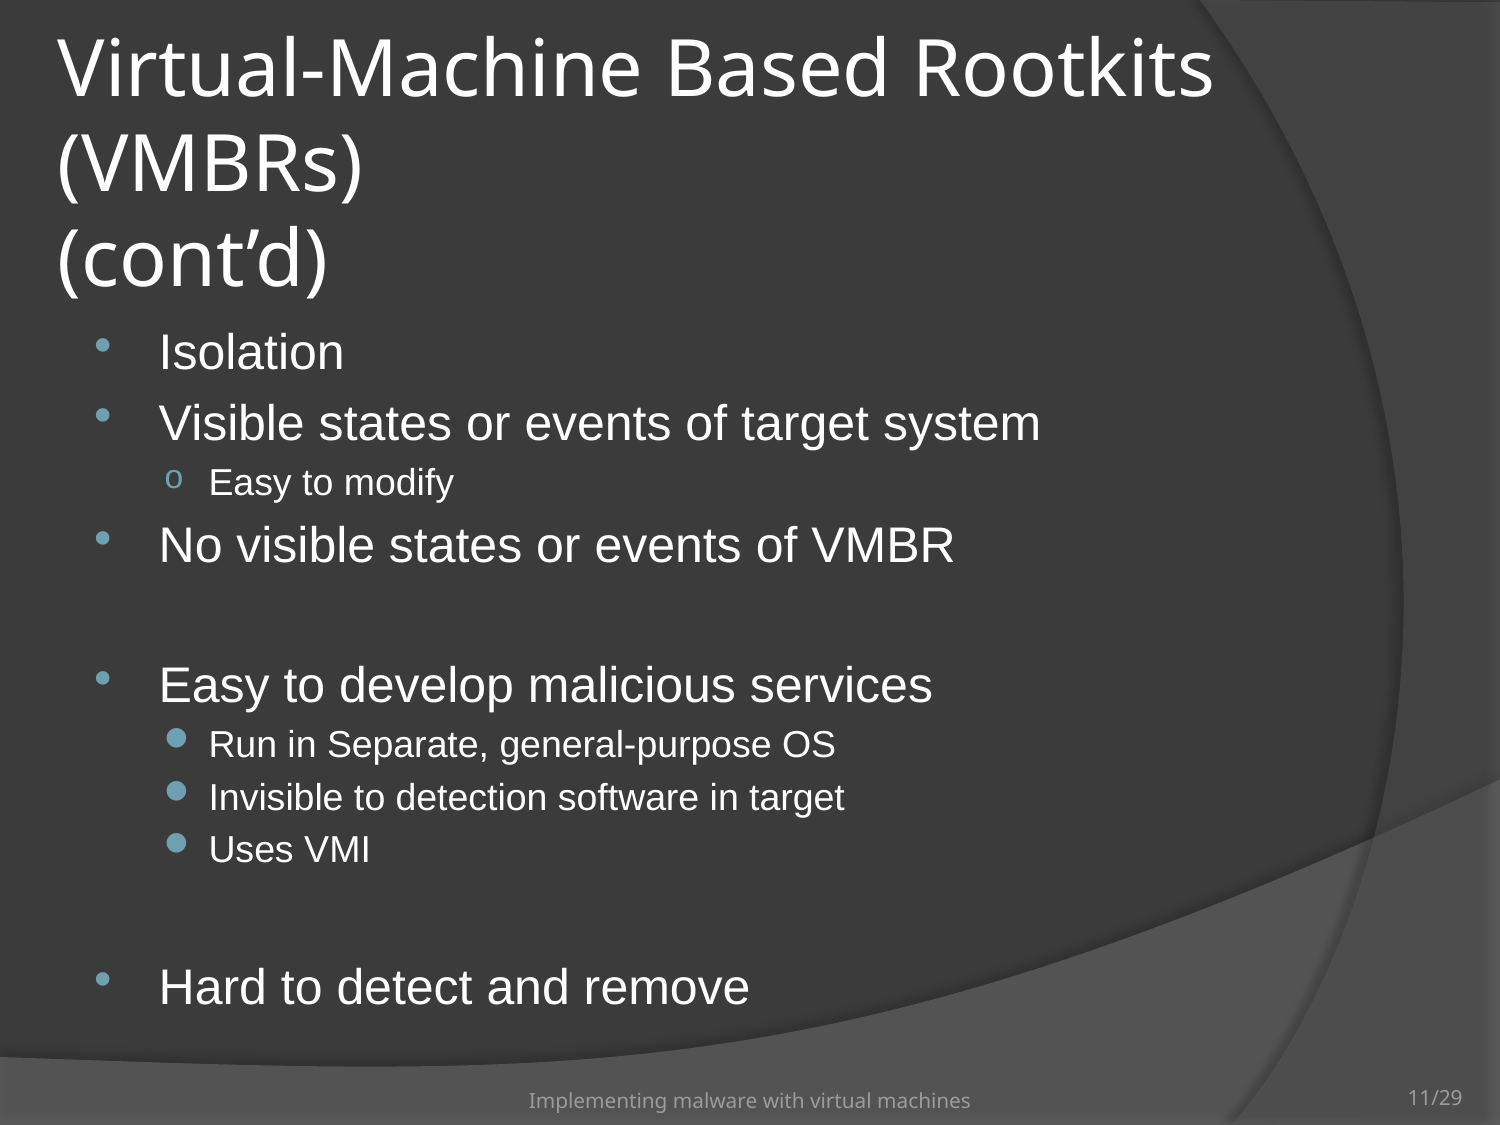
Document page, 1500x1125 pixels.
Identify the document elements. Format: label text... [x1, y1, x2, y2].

list Isolation Visible states or events of target system Easy to modify No visible states or events of VMBR Easy to develop malicious services Run in Separate, general-purpose OS Invisible to detection software in target Uses VMI Hard to detect and remove [74, 312, 1301, 1006]
title Virtual-Machine Based Rootkits (VMBRs) (cont’d) [49, 44, 1438, 276]
footer Implementing malware with virtual machines [512, 1053, 988, 1114]
slide_number 11/29 [1337, 1053, 1463, 1114]
